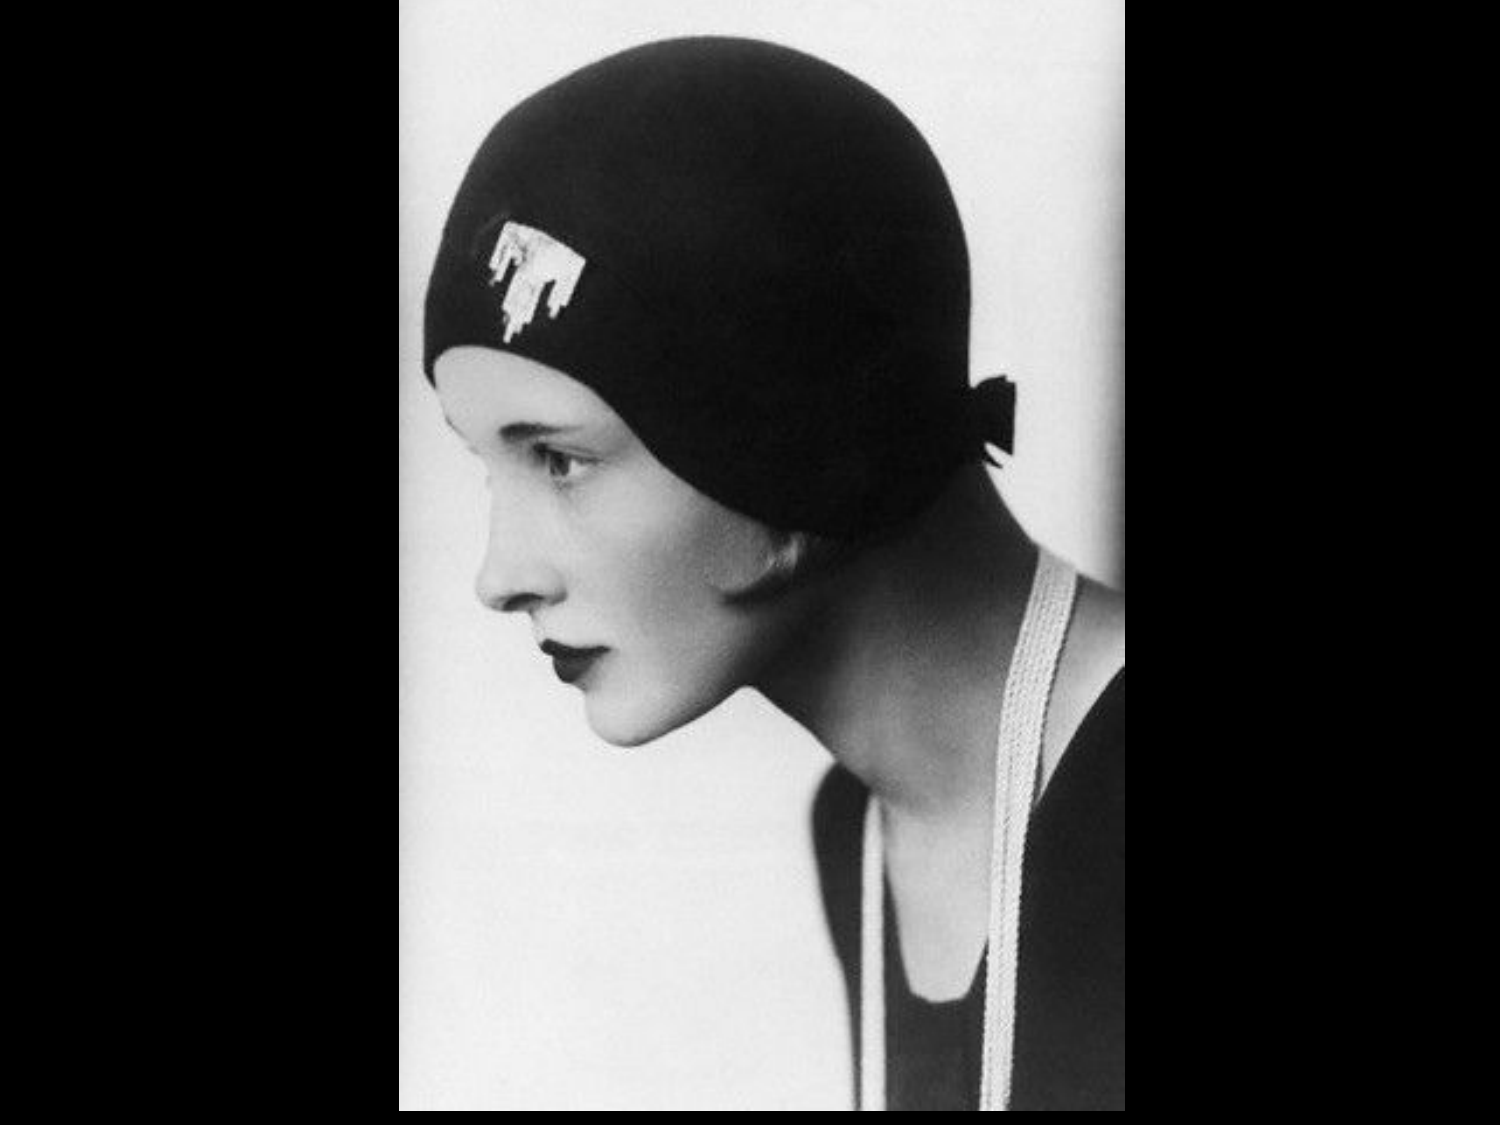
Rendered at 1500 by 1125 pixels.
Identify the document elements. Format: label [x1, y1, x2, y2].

picture [399, 0, 1126, 1111]
